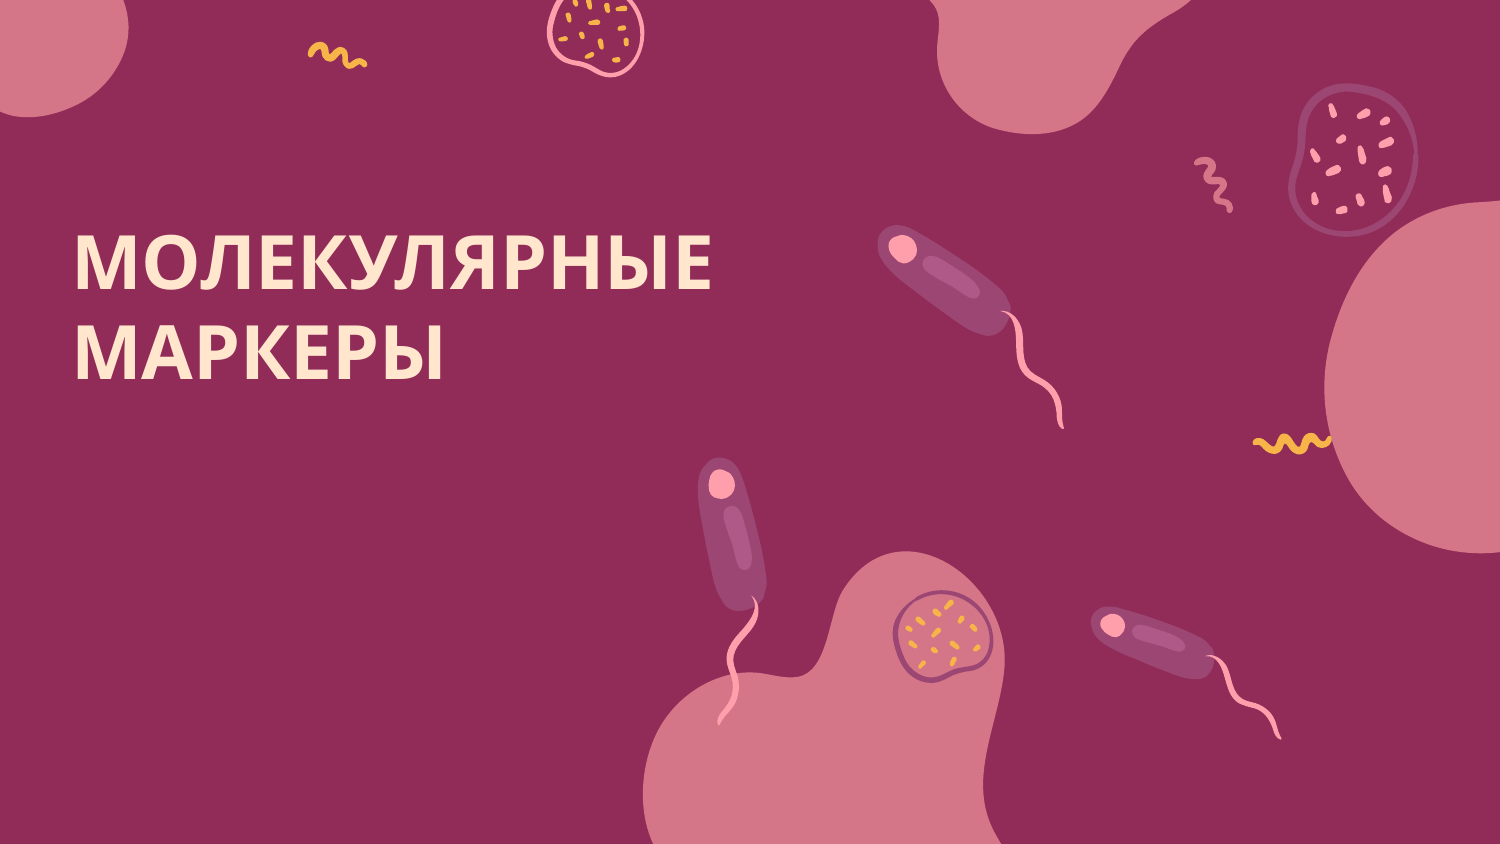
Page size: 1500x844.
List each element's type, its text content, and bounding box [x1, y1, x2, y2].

title МОЛЕКУЛЯРНЫЕ МАРКЕРЫ [56, 123, 850, 485]
